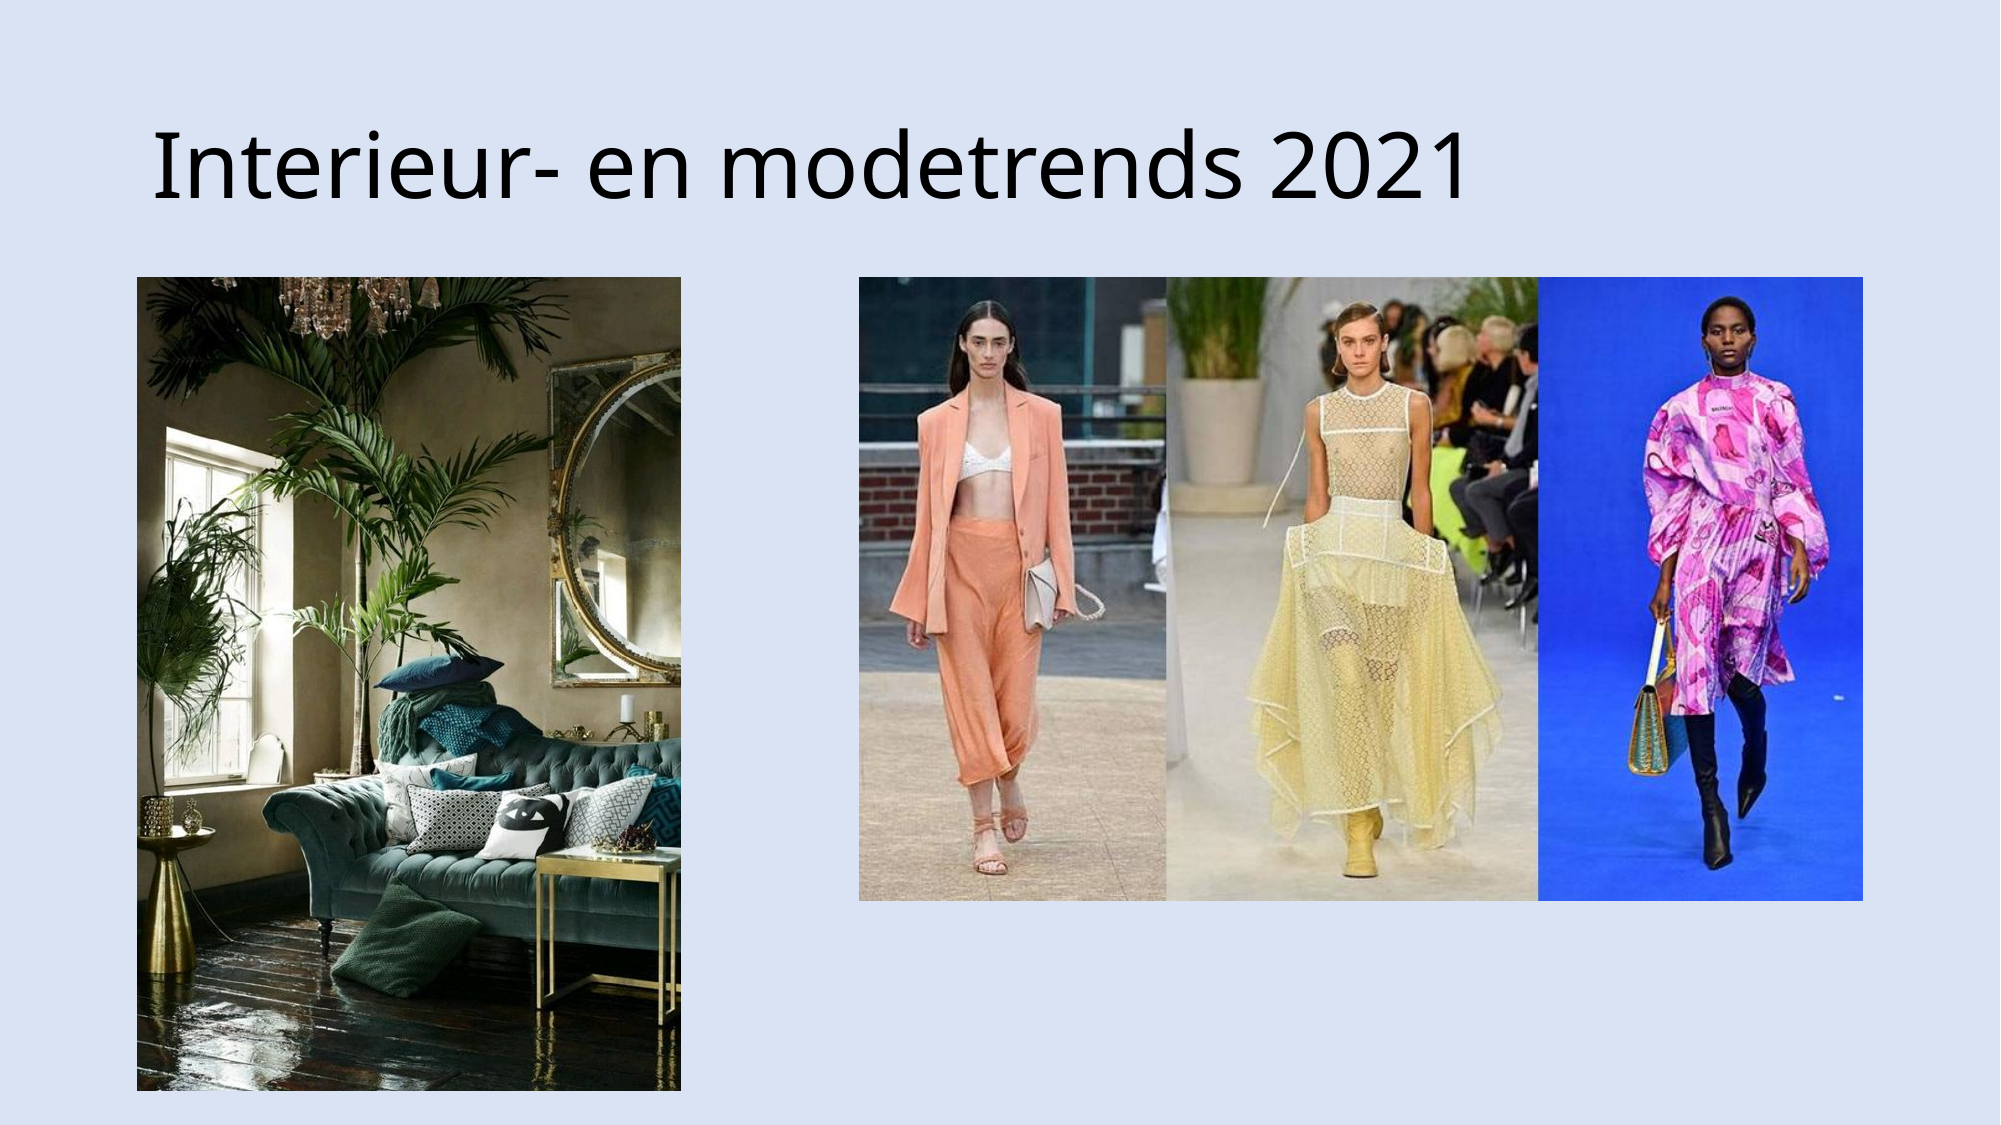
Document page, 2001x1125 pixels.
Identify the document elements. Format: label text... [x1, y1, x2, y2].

picture [859, 277, 1863, 901]
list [137, 277, 681, 1091]
title Interieur- en modetrends 2021 [137, 59, 1863, 278]
